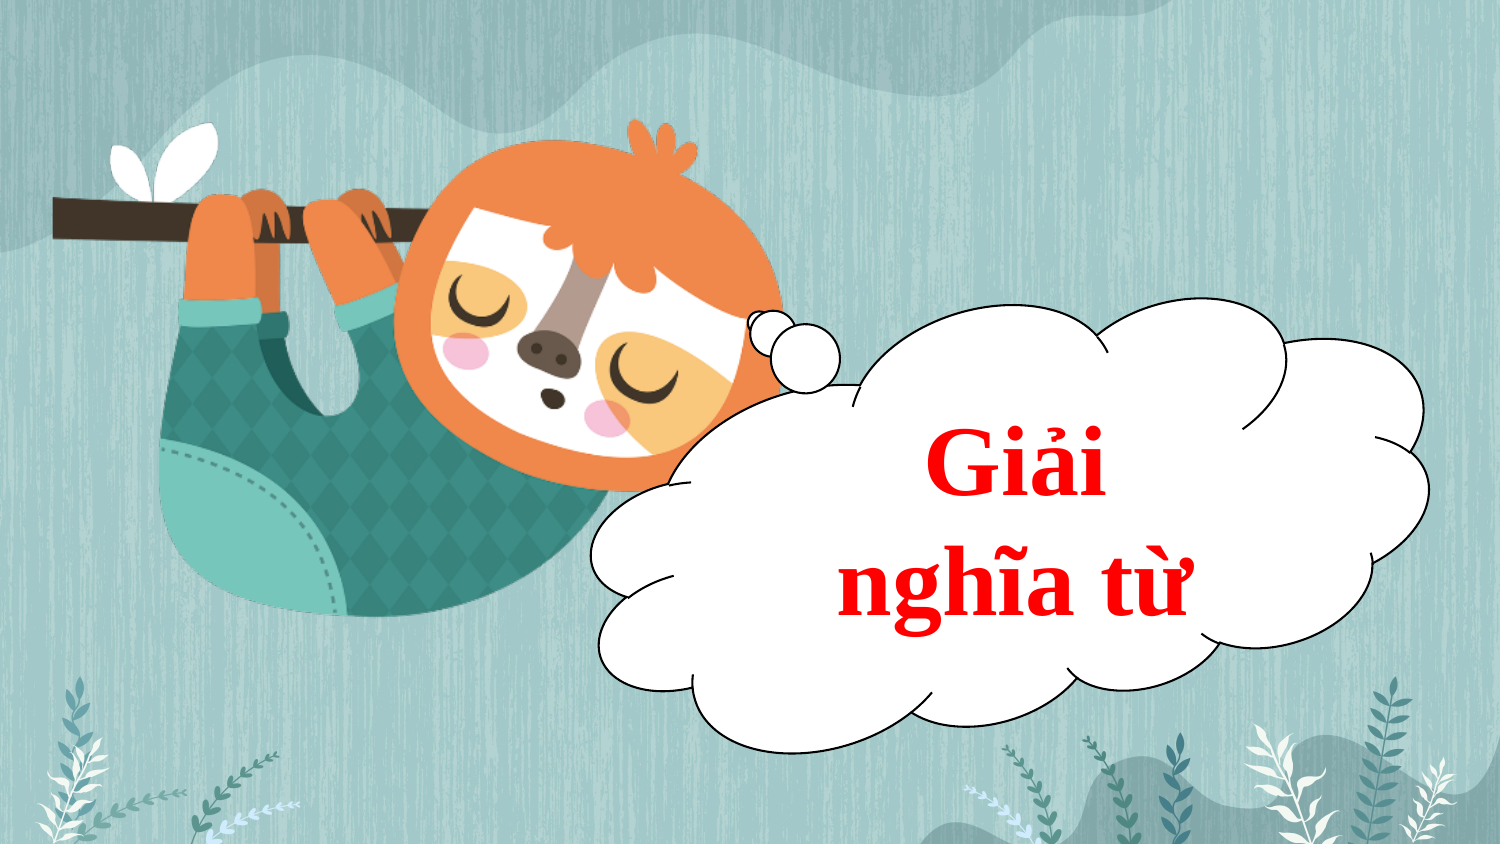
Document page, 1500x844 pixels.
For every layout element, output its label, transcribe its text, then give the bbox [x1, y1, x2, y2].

text_box [598, 297, 1431, 755]
picture [0, 0, 1500, 844]
text_box Giải nghĩa từ [971, 387, 1226, 643]
